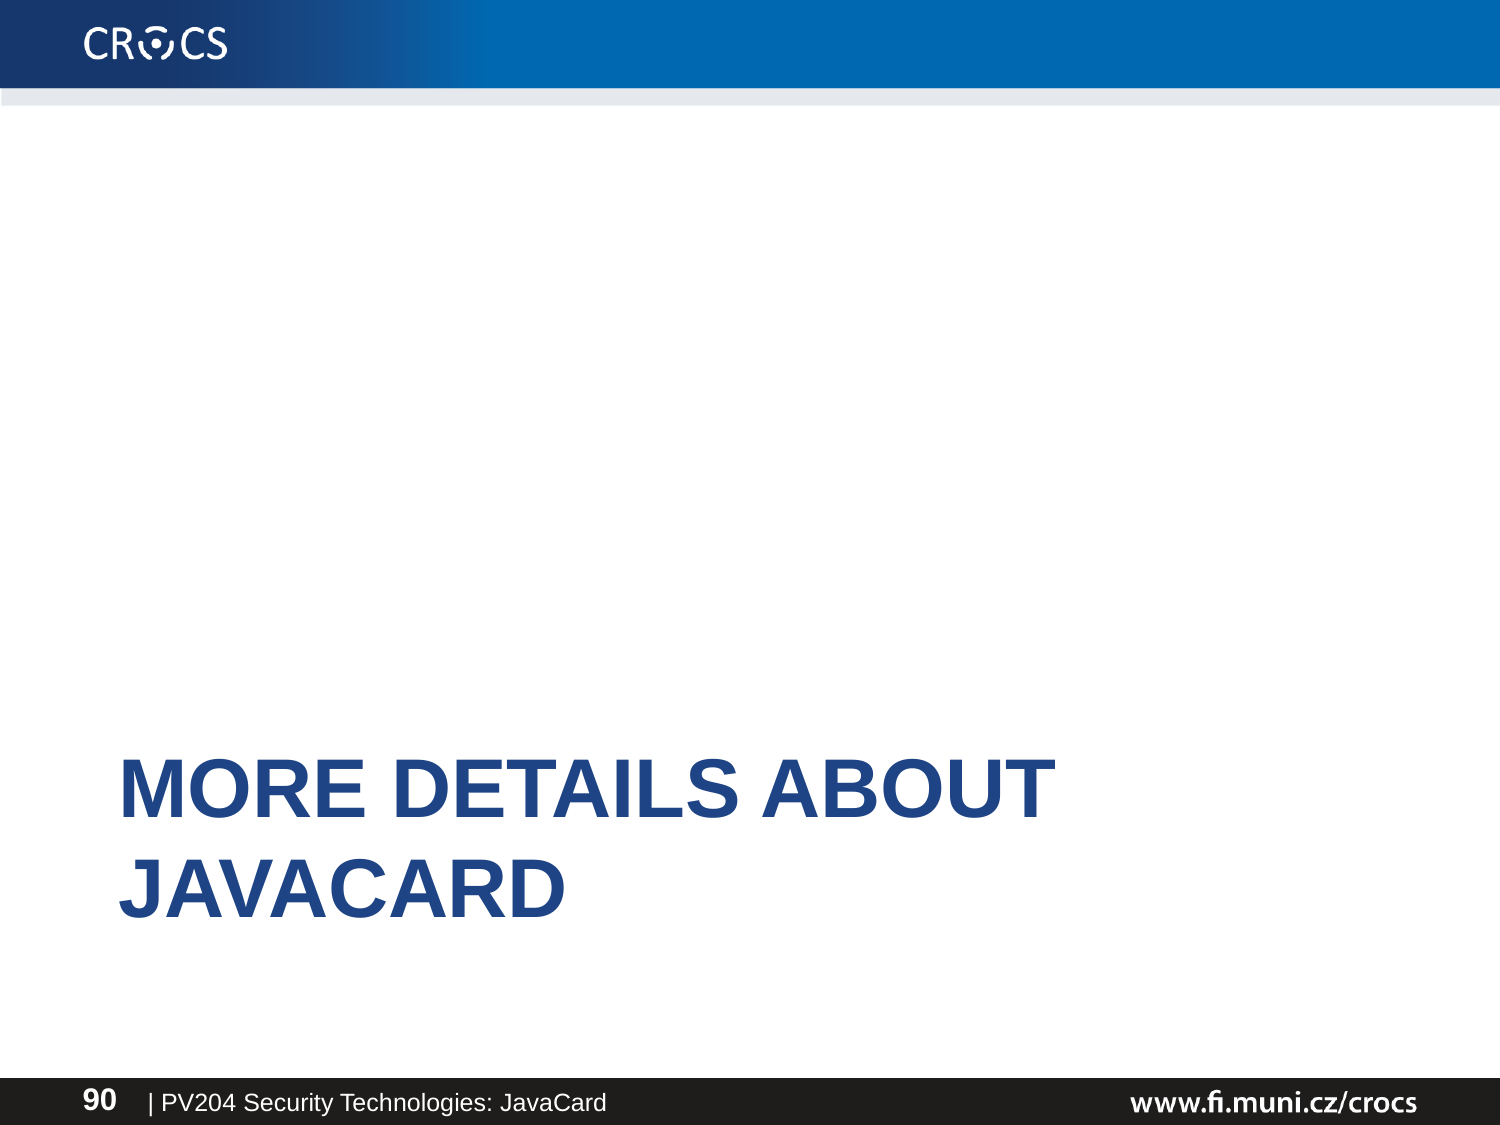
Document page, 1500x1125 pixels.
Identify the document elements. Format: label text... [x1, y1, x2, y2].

footer | PV204 Security Technologies: JavaCard [148, 1078, 809, 1125]
picture [0, 0, 1500, 1125]
slide_number 90 [82, 1078, 148, 1125]
title More details about JavaCard [118, 722, 1394, 947]
